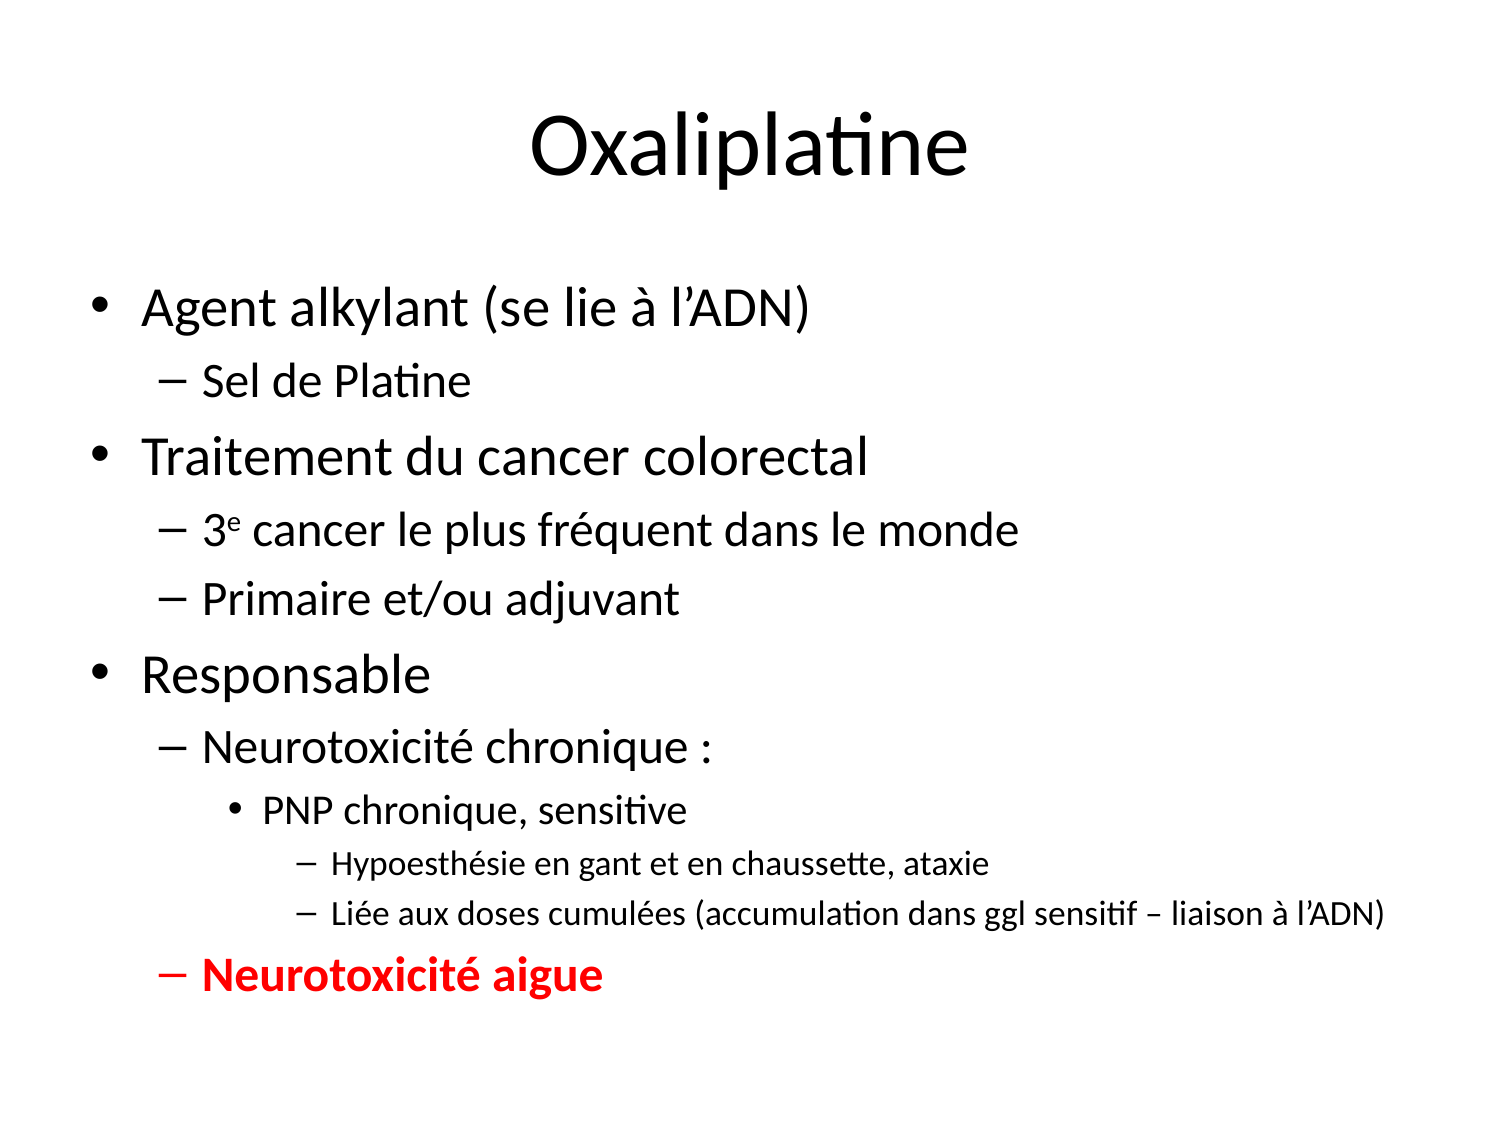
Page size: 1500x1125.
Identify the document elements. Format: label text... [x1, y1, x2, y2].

title Oxaliplatine [75, 45, 1425, 233]
list Agent alkylant (se lie à l’ADN) Sel de Platine Traitement du cancer colorectal 3e cancer le plus fréquent dans le monde Primaire et/ou adjuvant Responsable Neurotoxicité chronique : PNP chronique, sensitive Hypoesthésie en gant et en chaussette, ataxie Liée aux doses cumulées (accumulation dans ggl sensitif – liaison à l’ADN) Neurotoxicité aigue [75, 262, 1425, 1083]
